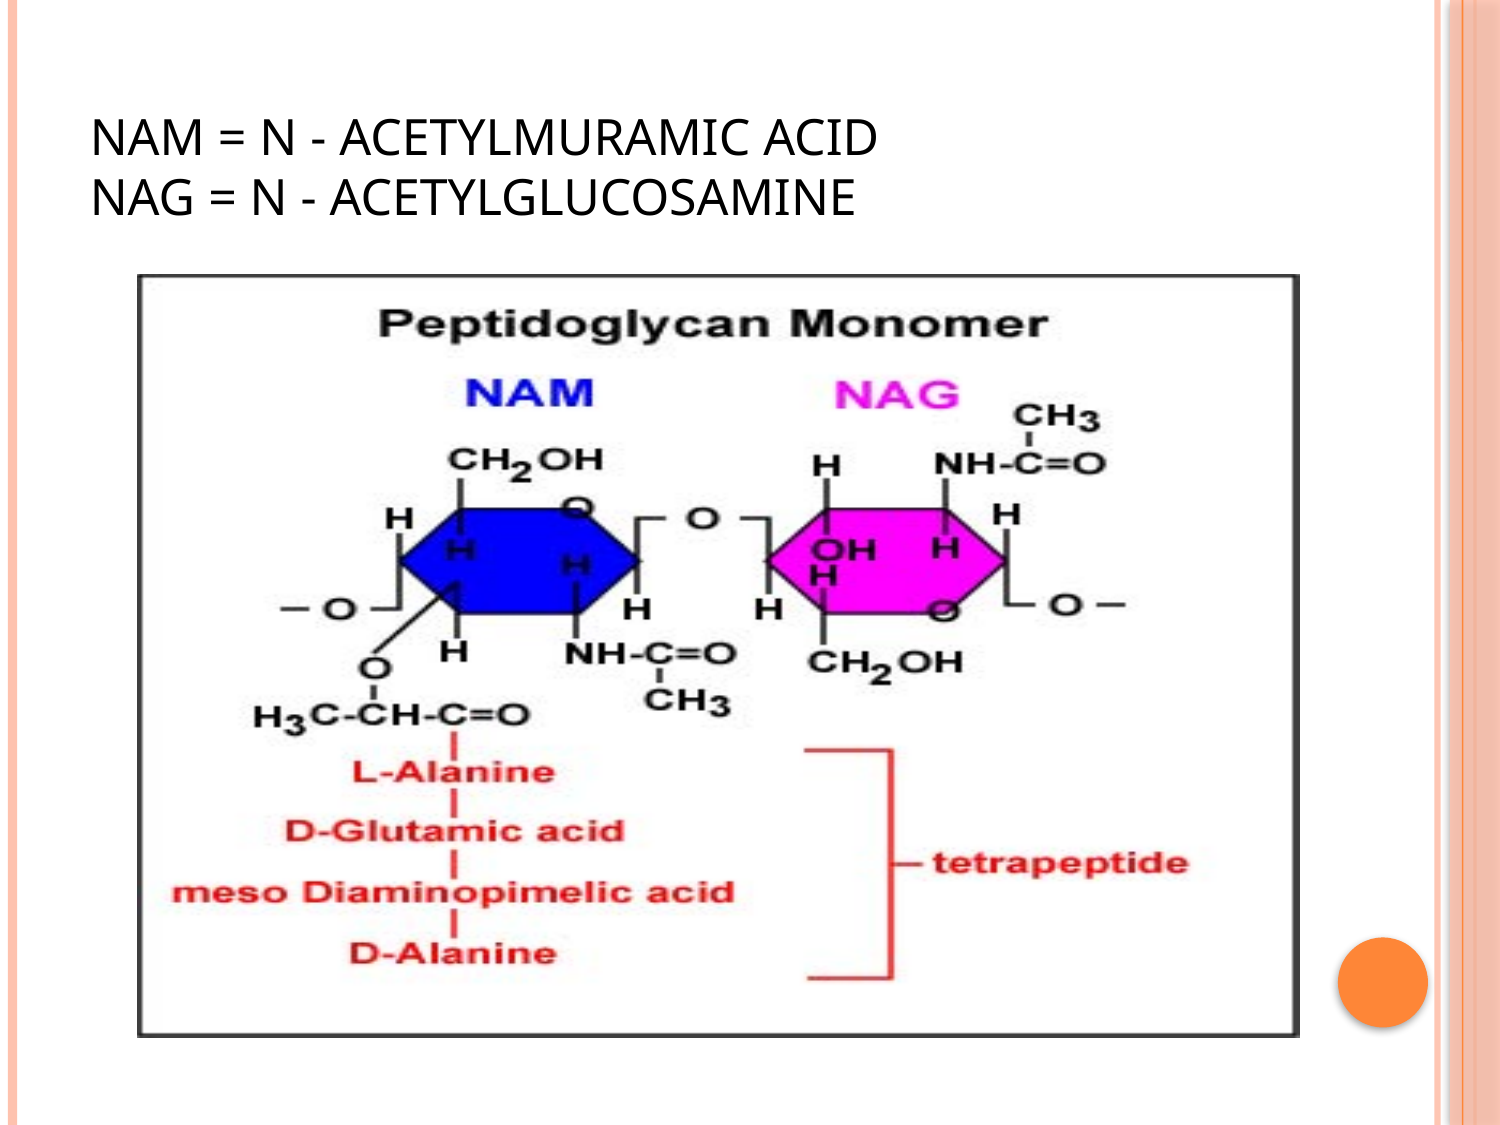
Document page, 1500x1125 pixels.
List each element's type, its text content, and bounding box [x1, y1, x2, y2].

title NAM = N - ACETYLMURAMIC ACID NAG = N - ACETYLGLUCOSAMINE [75, 45, 1300, 233]
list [136, 274, 1301, 1038]
